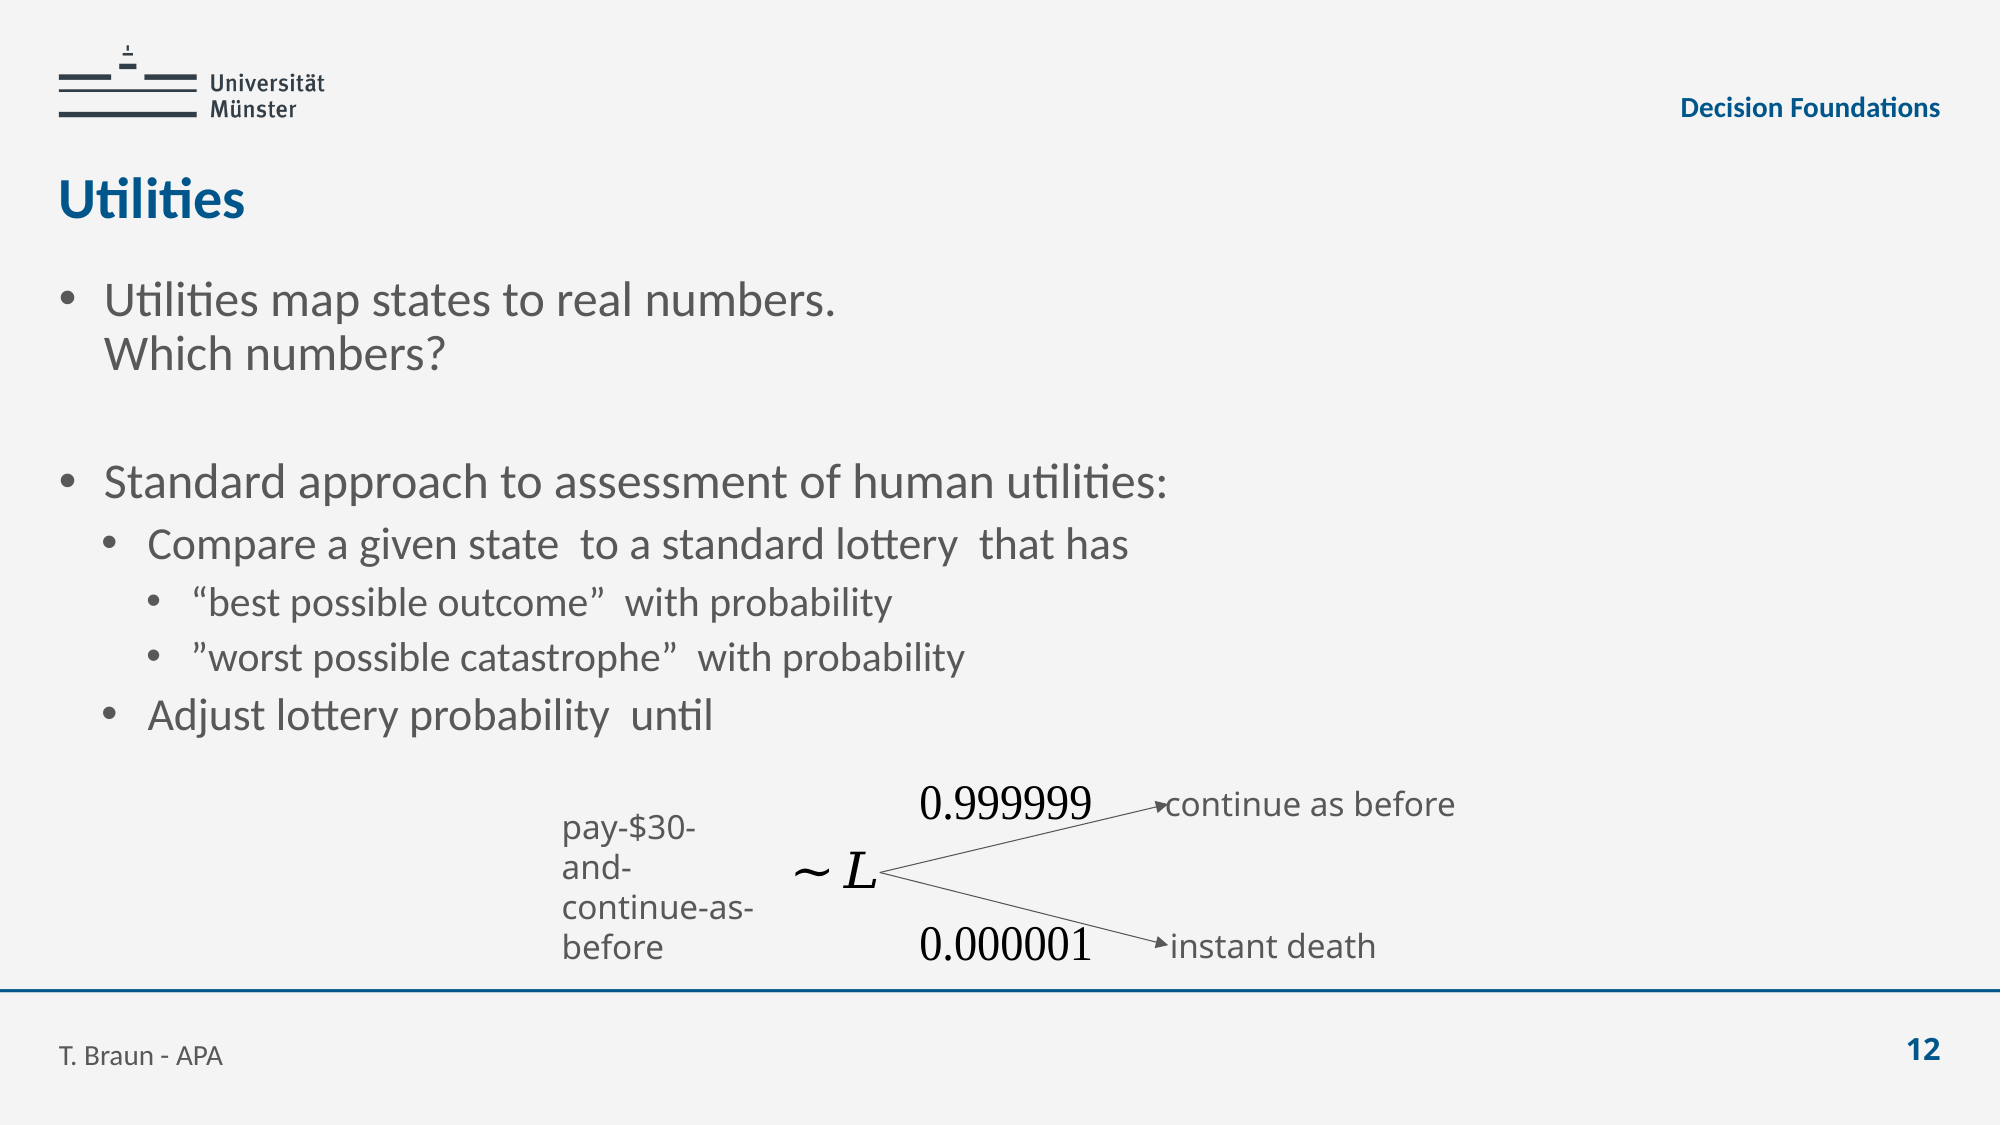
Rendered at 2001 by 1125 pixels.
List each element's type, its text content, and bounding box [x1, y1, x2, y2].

slide_number 12 [1822, 1012, 1941, 1072]
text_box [546, 776, 1453, 973]
footer T. Braun - APA [58, 1012, 1440, 1072]
title Utilities [58, 148, 1941, 243]
picture [57, 43, 326, 119]
slide_number Decision Foundations [589, 63, 1941, 123]
